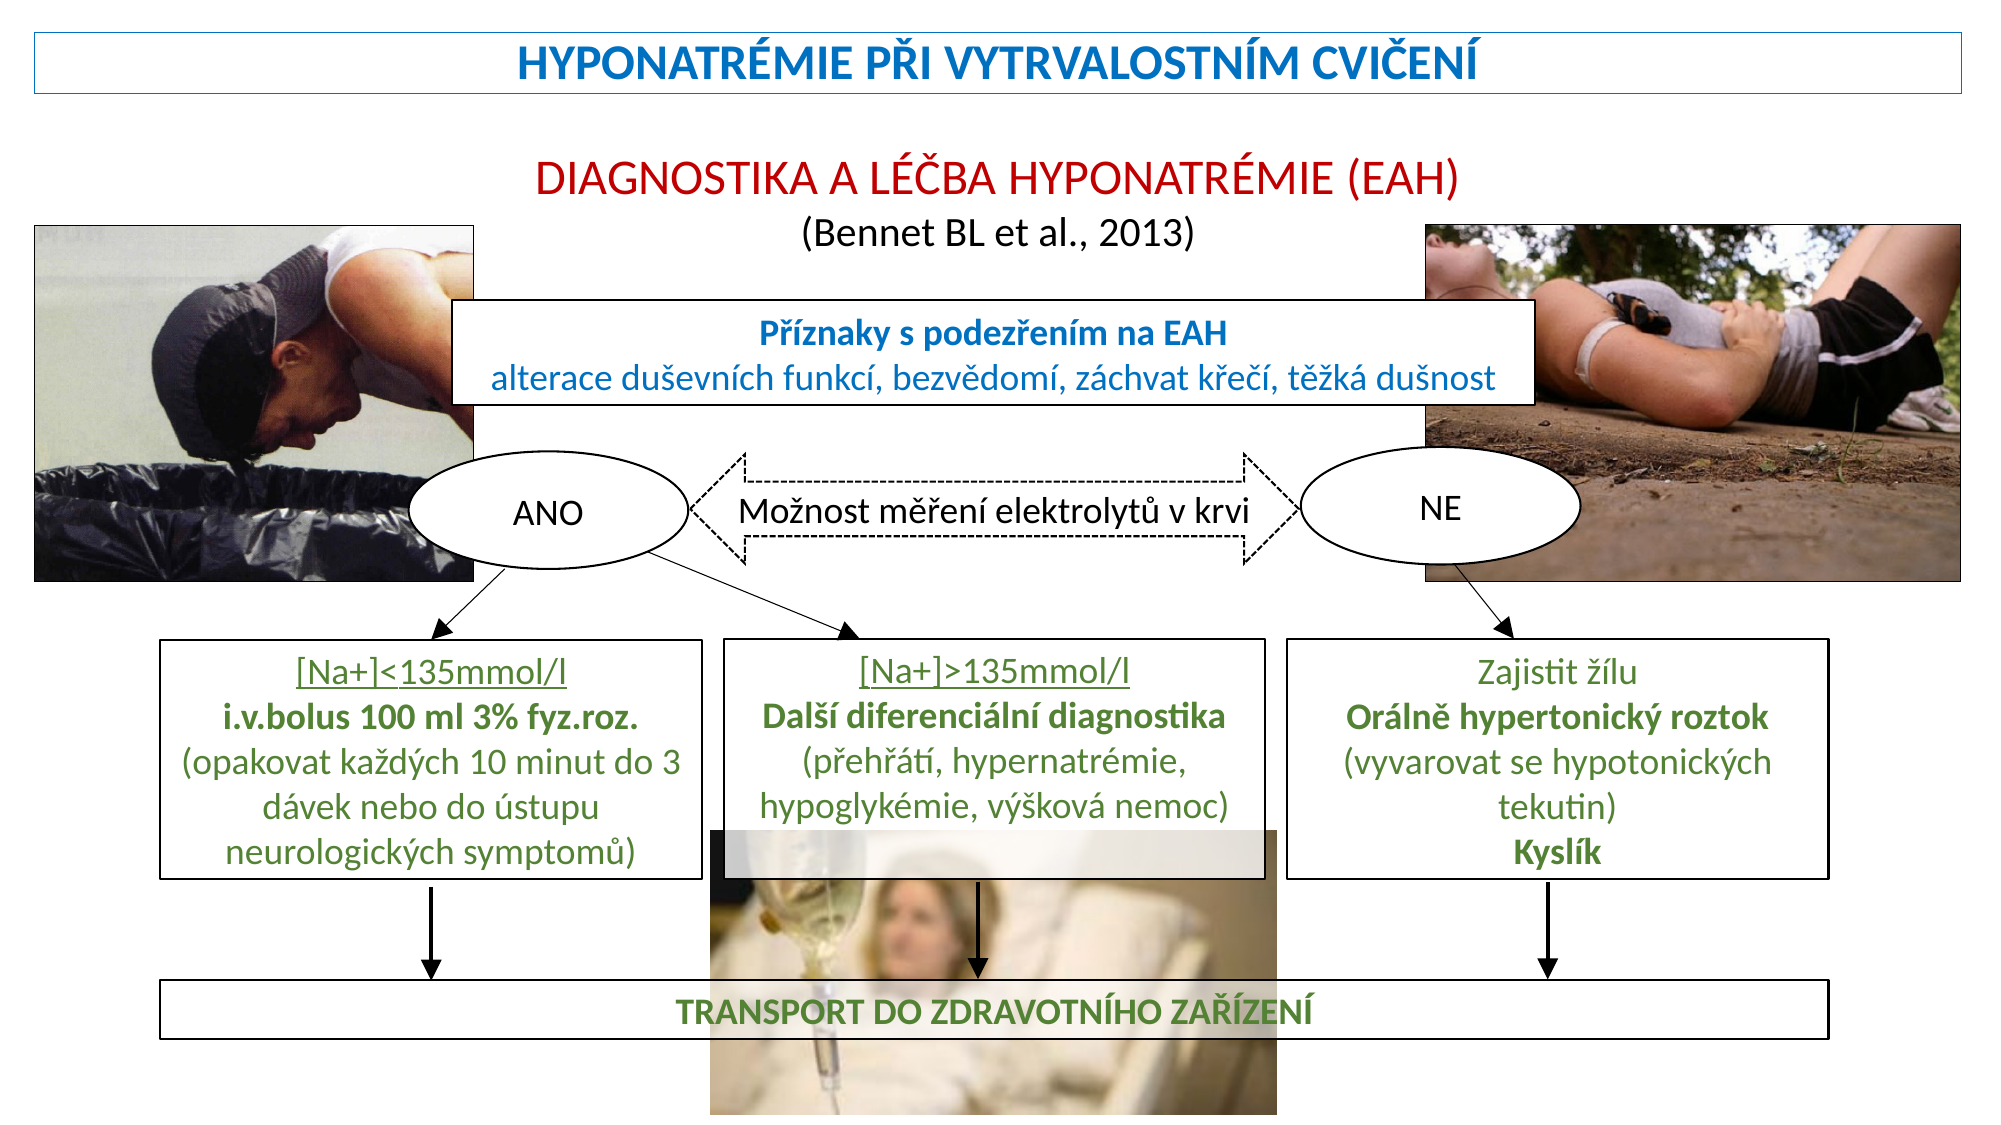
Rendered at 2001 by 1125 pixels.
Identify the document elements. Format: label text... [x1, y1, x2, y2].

text_box [Na+]<135mmol/l i.v.bolus 100 ml 3% fyz.roz. (opakovat každých 10 minut do 3 dávek nebo do ústupu neurologických symptomů) [160, 639, 702, 880]
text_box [1454, 564, 1514, 639]
text_box [Na+]>135mmol/l Další diferenciální diagnostika (přehřátí, hypernatrémie, hypoglykémie, výšková nemoc) [723, 639, 1266, 830]
text_box TRANSPORT DO ZDRAVOTNÍHO ZAŘÍZENÍ [1277, 979, 1829, 1040]
text_box ANO [474, 450, 690, 570]
text_box Možnost měření elektrolytů v krvi [689, 451, 1300, 567]
text_box Diagnostika a léčba hyponatrémie (EAH) (Bennet BL et al., 2013) [164, 136, 1833, 262]
text_box Hyponatrémie při vytrvalostním cvičení [34, 32, 1962, 94]
text_box Příznaky s podezřením na EAH alterace duševních funkcí, bezvědomí, záchvat křečí, těžká dušnost [474, 300, 1425, 405]
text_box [647, 551, 860, 639]
picture [34, 225, 474, 582]
picture [710, 830, 1277, 1115]
text_box Zajistit žílu Orálně hypertonický roztok (vyvarovat se hypotonických tekutin) Kyslík [1287, 639, 1829, 880]
text_box TRANSPORT DO ZDRAVOTNÍHO ZAŘÍZENÍ [160, 979, 710, 1040]
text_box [431, 568, 505, 640]
text_box NE [1299, 446, 1425, 566]
picture [1425, 224, 1961, 582]
